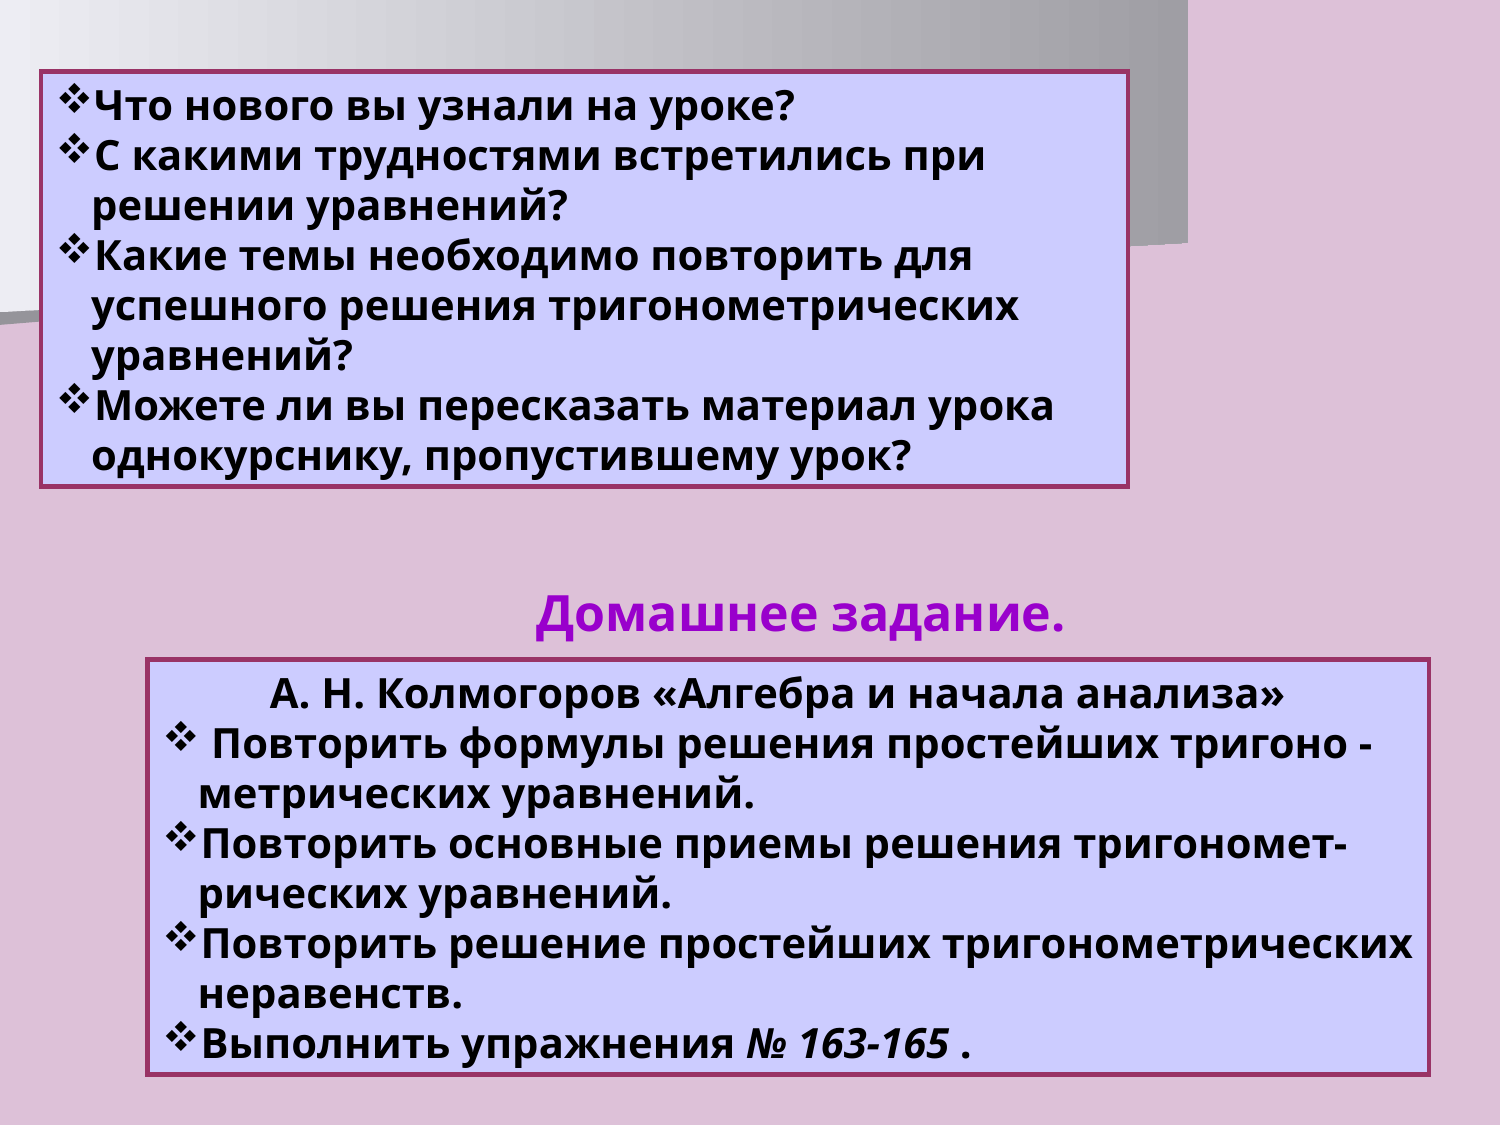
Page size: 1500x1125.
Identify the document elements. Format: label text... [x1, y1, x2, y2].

text_box Что нового вы узнали на уроке? С какими трудностями встретились при решении уравнений? Какие темы необходимо повторить для успешного решения тригонометрических уравнений? Можете ли вы пересказать материал урока однокурснику, пропустившему урок? [41, 71, 1129, 487]
text_box Домашнее задание. [521, 574, 1094, 649]
text_box А. Н. Колмогоров «Алгебра и начала анализа» Повторить формулы решения простейших тригоно -метрических уравнений. Повторить основные приемы решения тригономет-рических уравнений. Повторить решение простейших тригонометрических неравенств. Выполнить упражнения № 163-165 . [147, 659, 1430, 1075]
